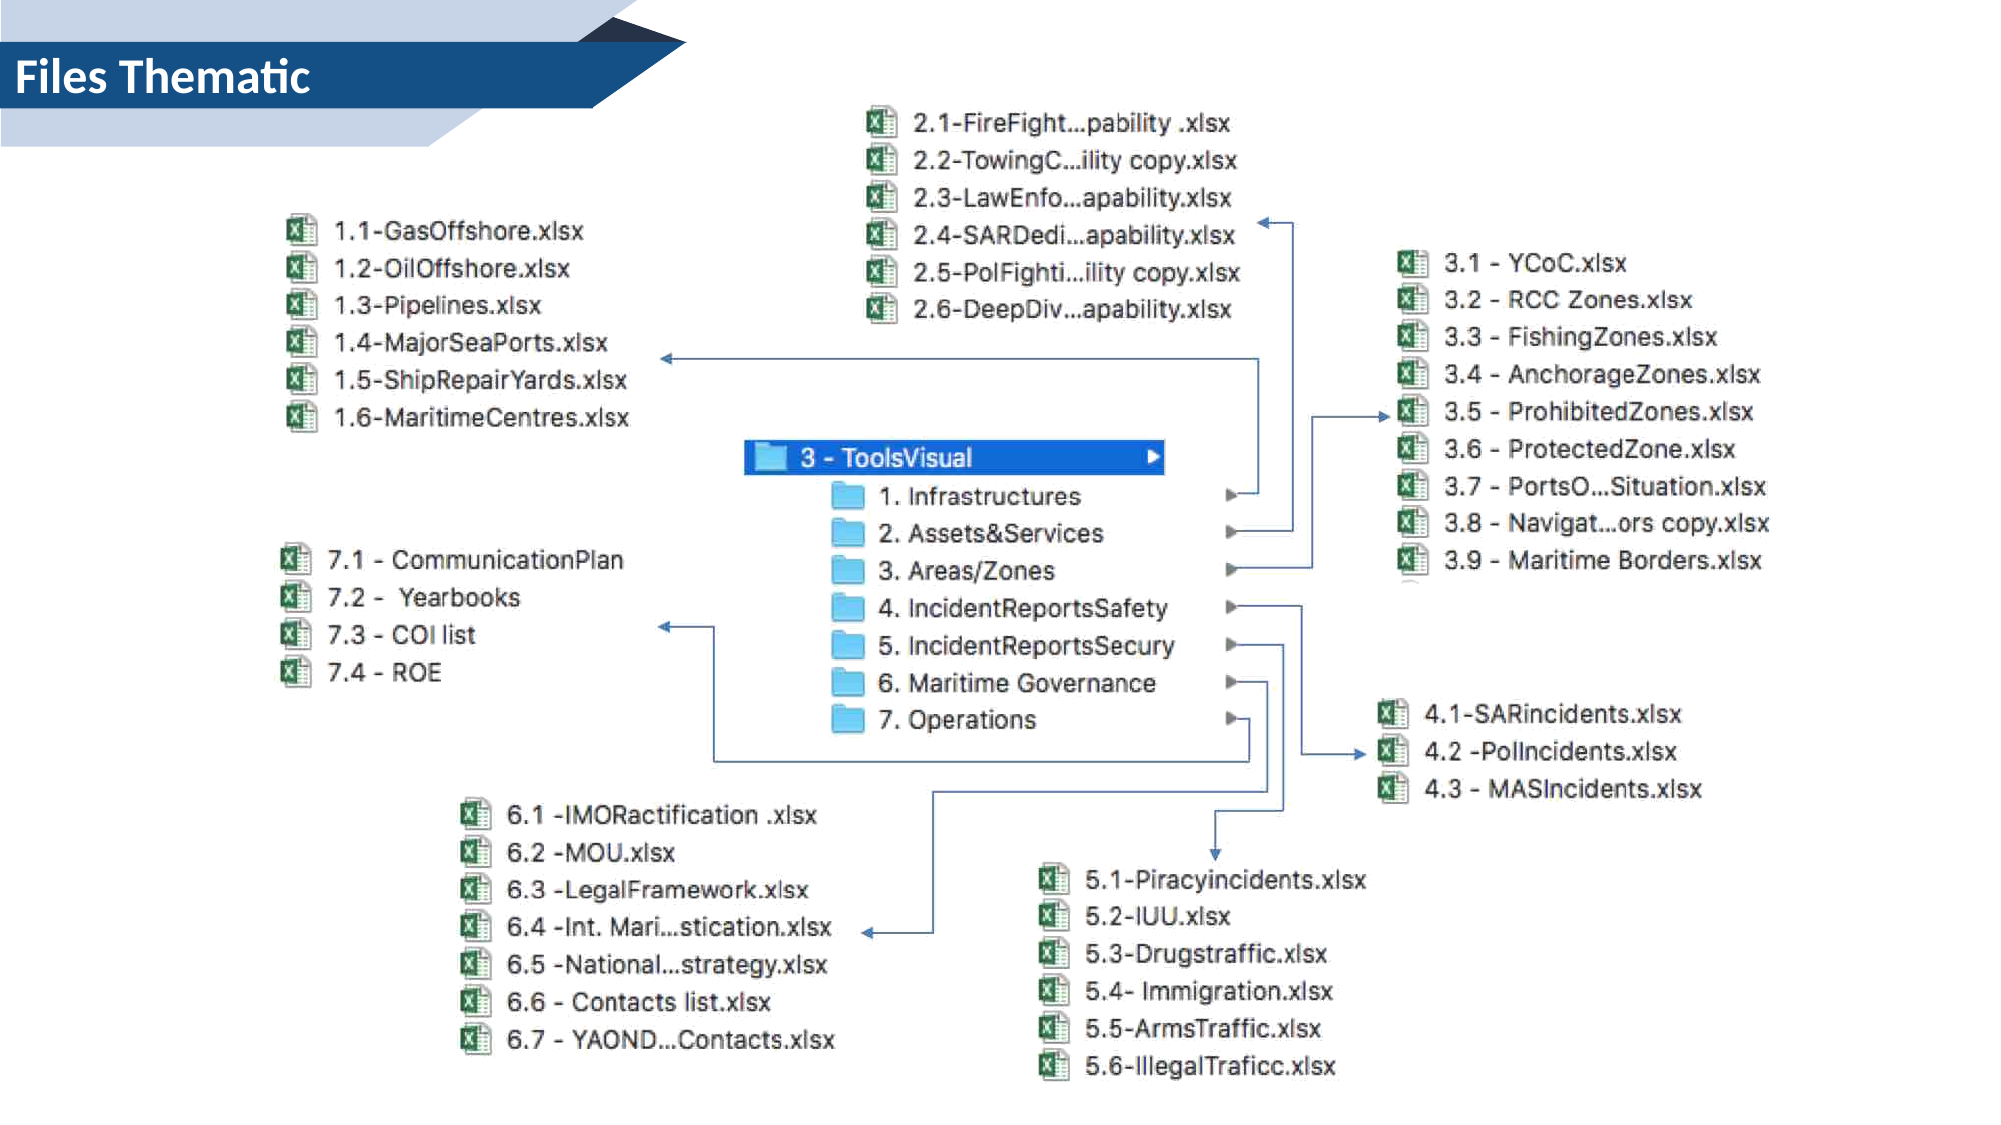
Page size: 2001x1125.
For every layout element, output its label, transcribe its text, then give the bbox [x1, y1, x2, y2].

picture [273, 101, 1796, 1095]
title Files Thematic [0, 28, 687, 118]
